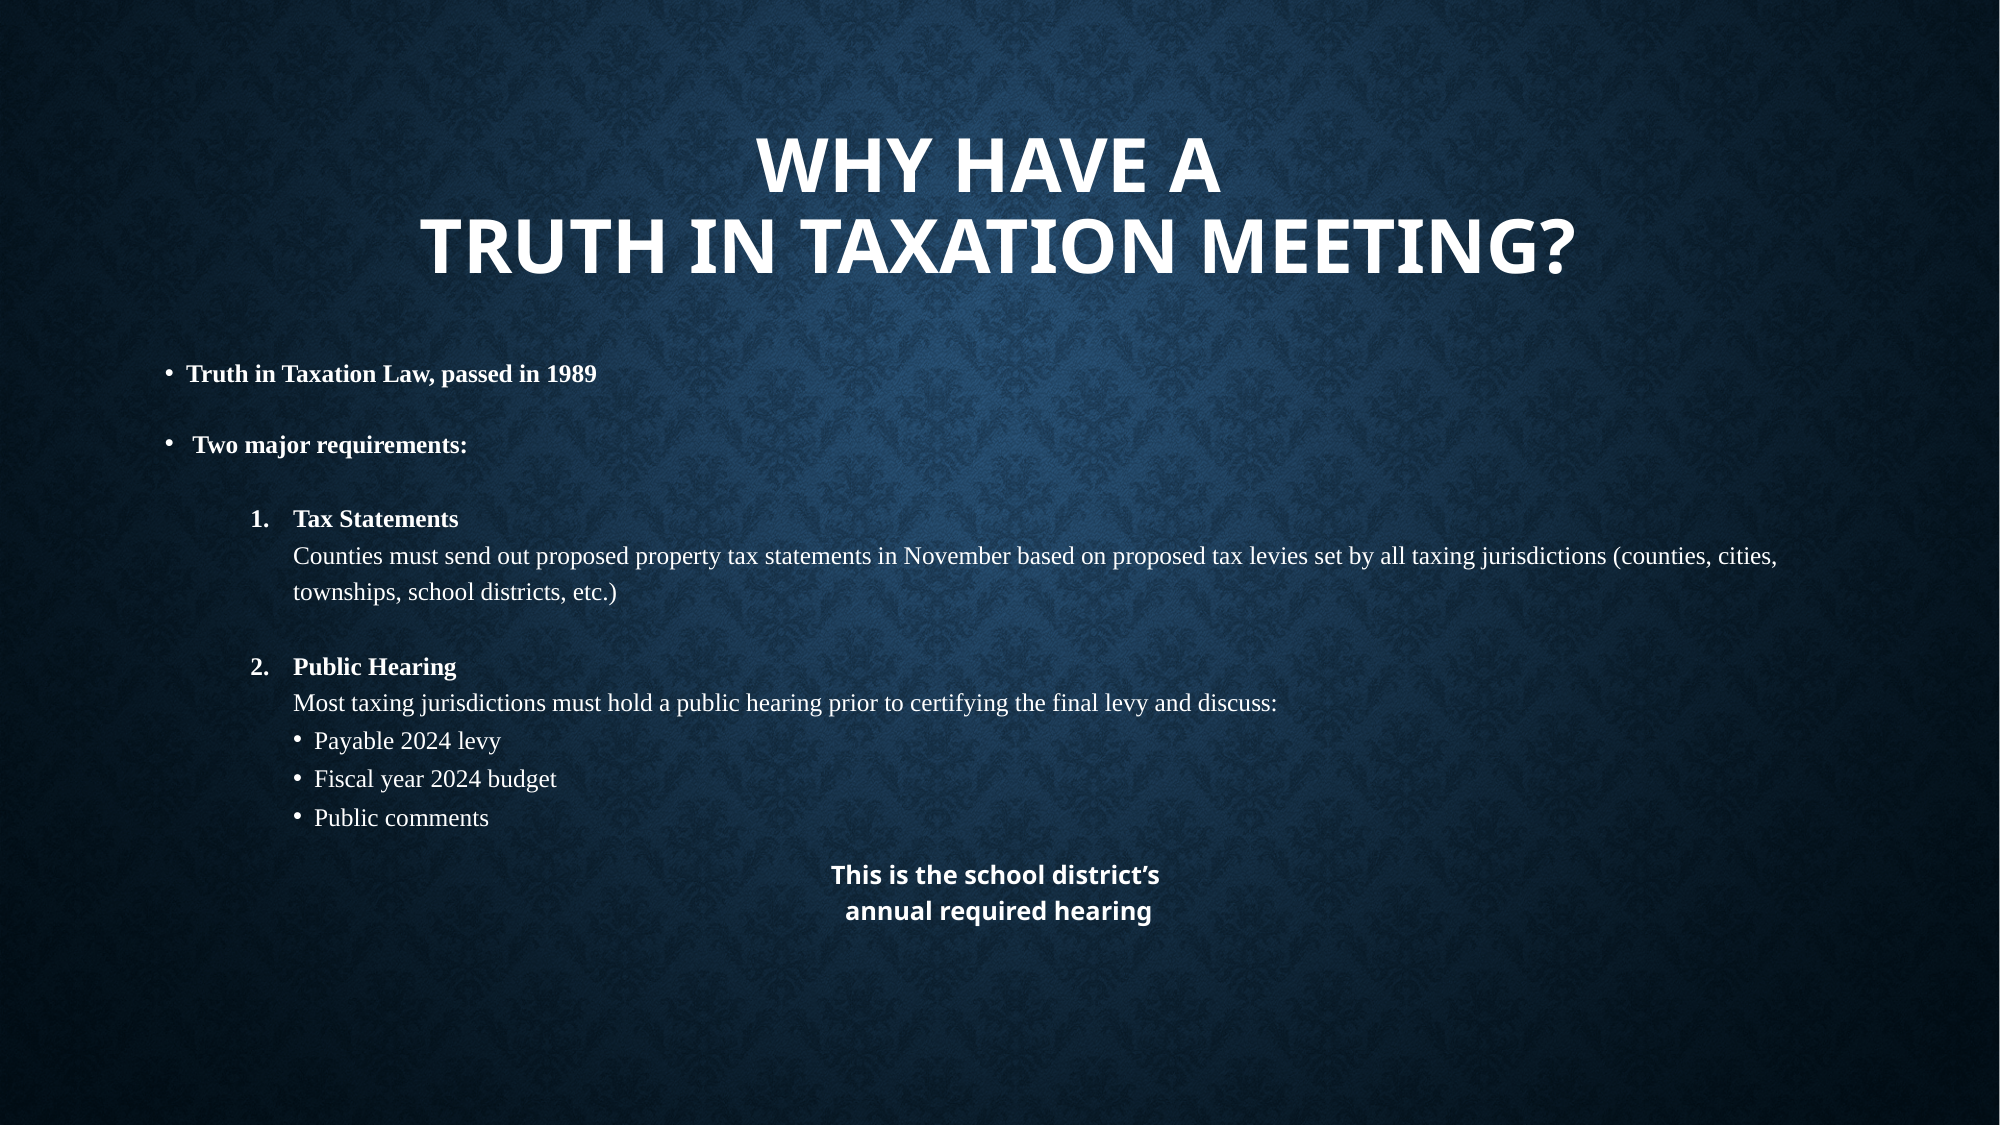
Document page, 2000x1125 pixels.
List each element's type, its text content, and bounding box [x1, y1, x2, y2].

title Why have a Truth in Taxation Meeting? [149, 99, 1848, 318]
list Truth in Taxation Law, passed in 1989 Two major requirements: Tax Statements Counties must send out proposed property tax statements in November based on proposed tax levies set by all taxing jurisdictions (counties, cities, townships, school districts, etc.) Public Hearing Most taxing jurisdictions must hold a public hearing prior to certifying the final levy and discuss: Payable 2024 levy Fiscal year 2024 budget Public comments This is the school district’s annual required hearing [149, 343, 1848, 950]
